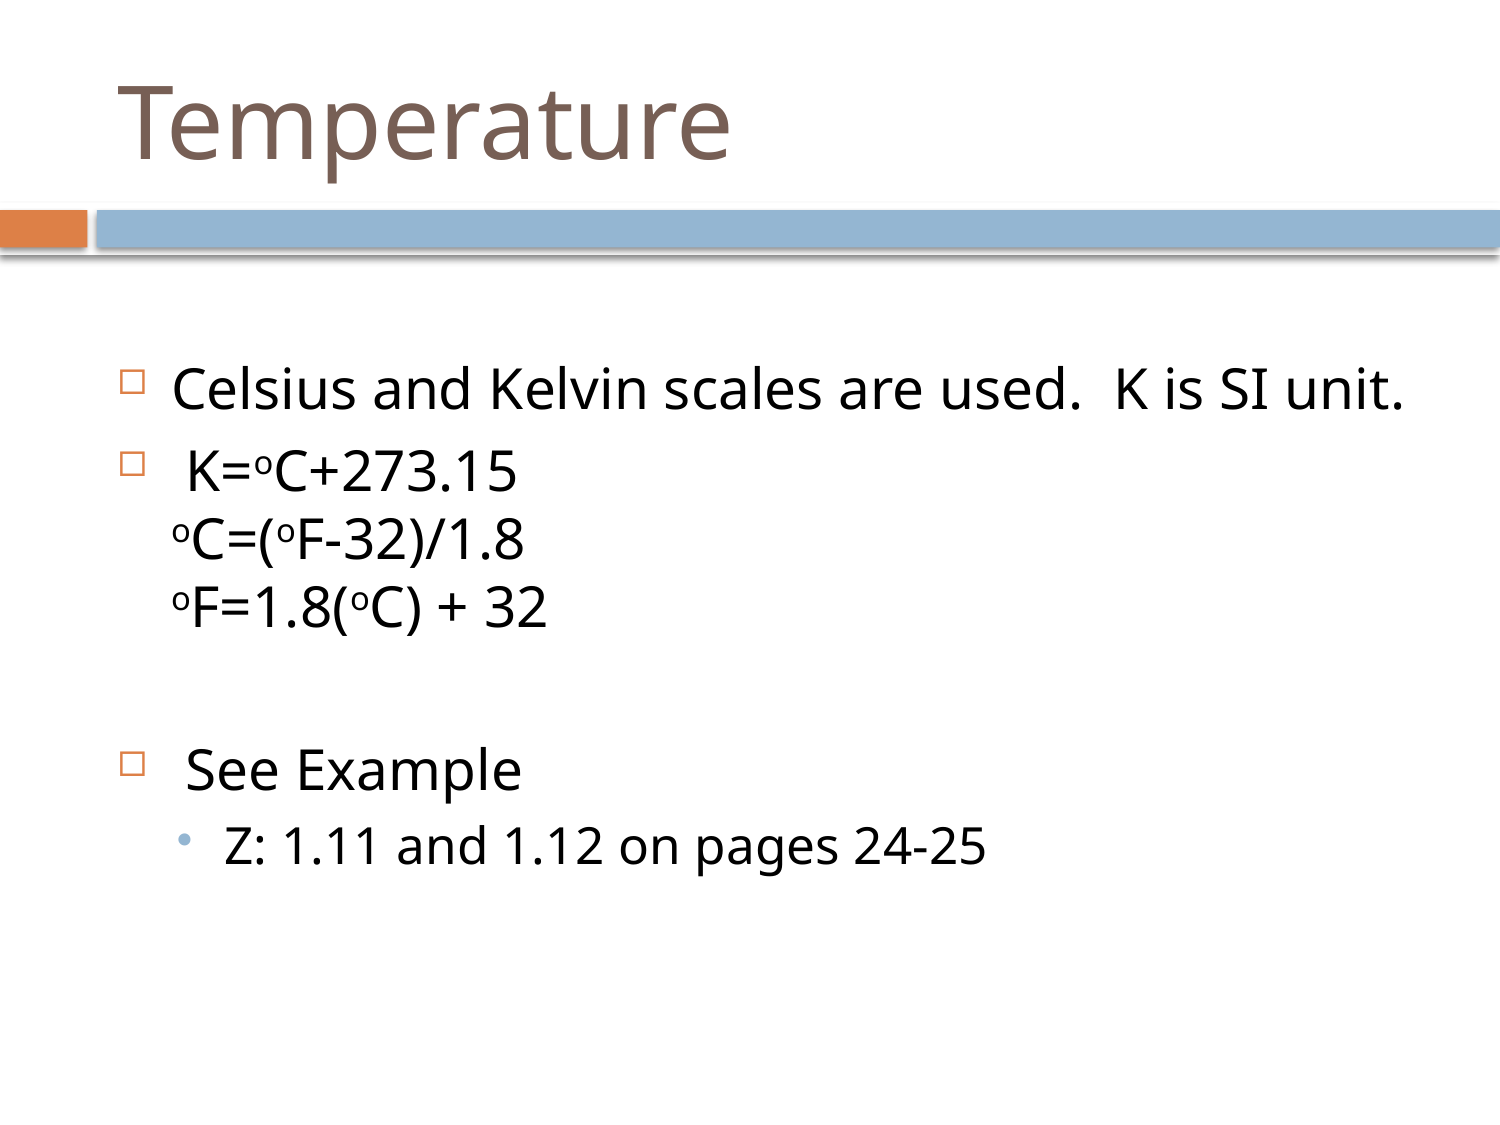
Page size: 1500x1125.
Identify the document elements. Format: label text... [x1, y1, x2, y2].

title Temperature [100, 37, 1438, 200]
list Celsius and Kelvin scales are used. K is SI unit. K=oC+273.15​ oC=(oF-32)/1.8​ oF=1.8(oC) + 32​ See Example Z: 1.11 and 1.12 on pages 24-25 [100, 262, 1438, 1000]
